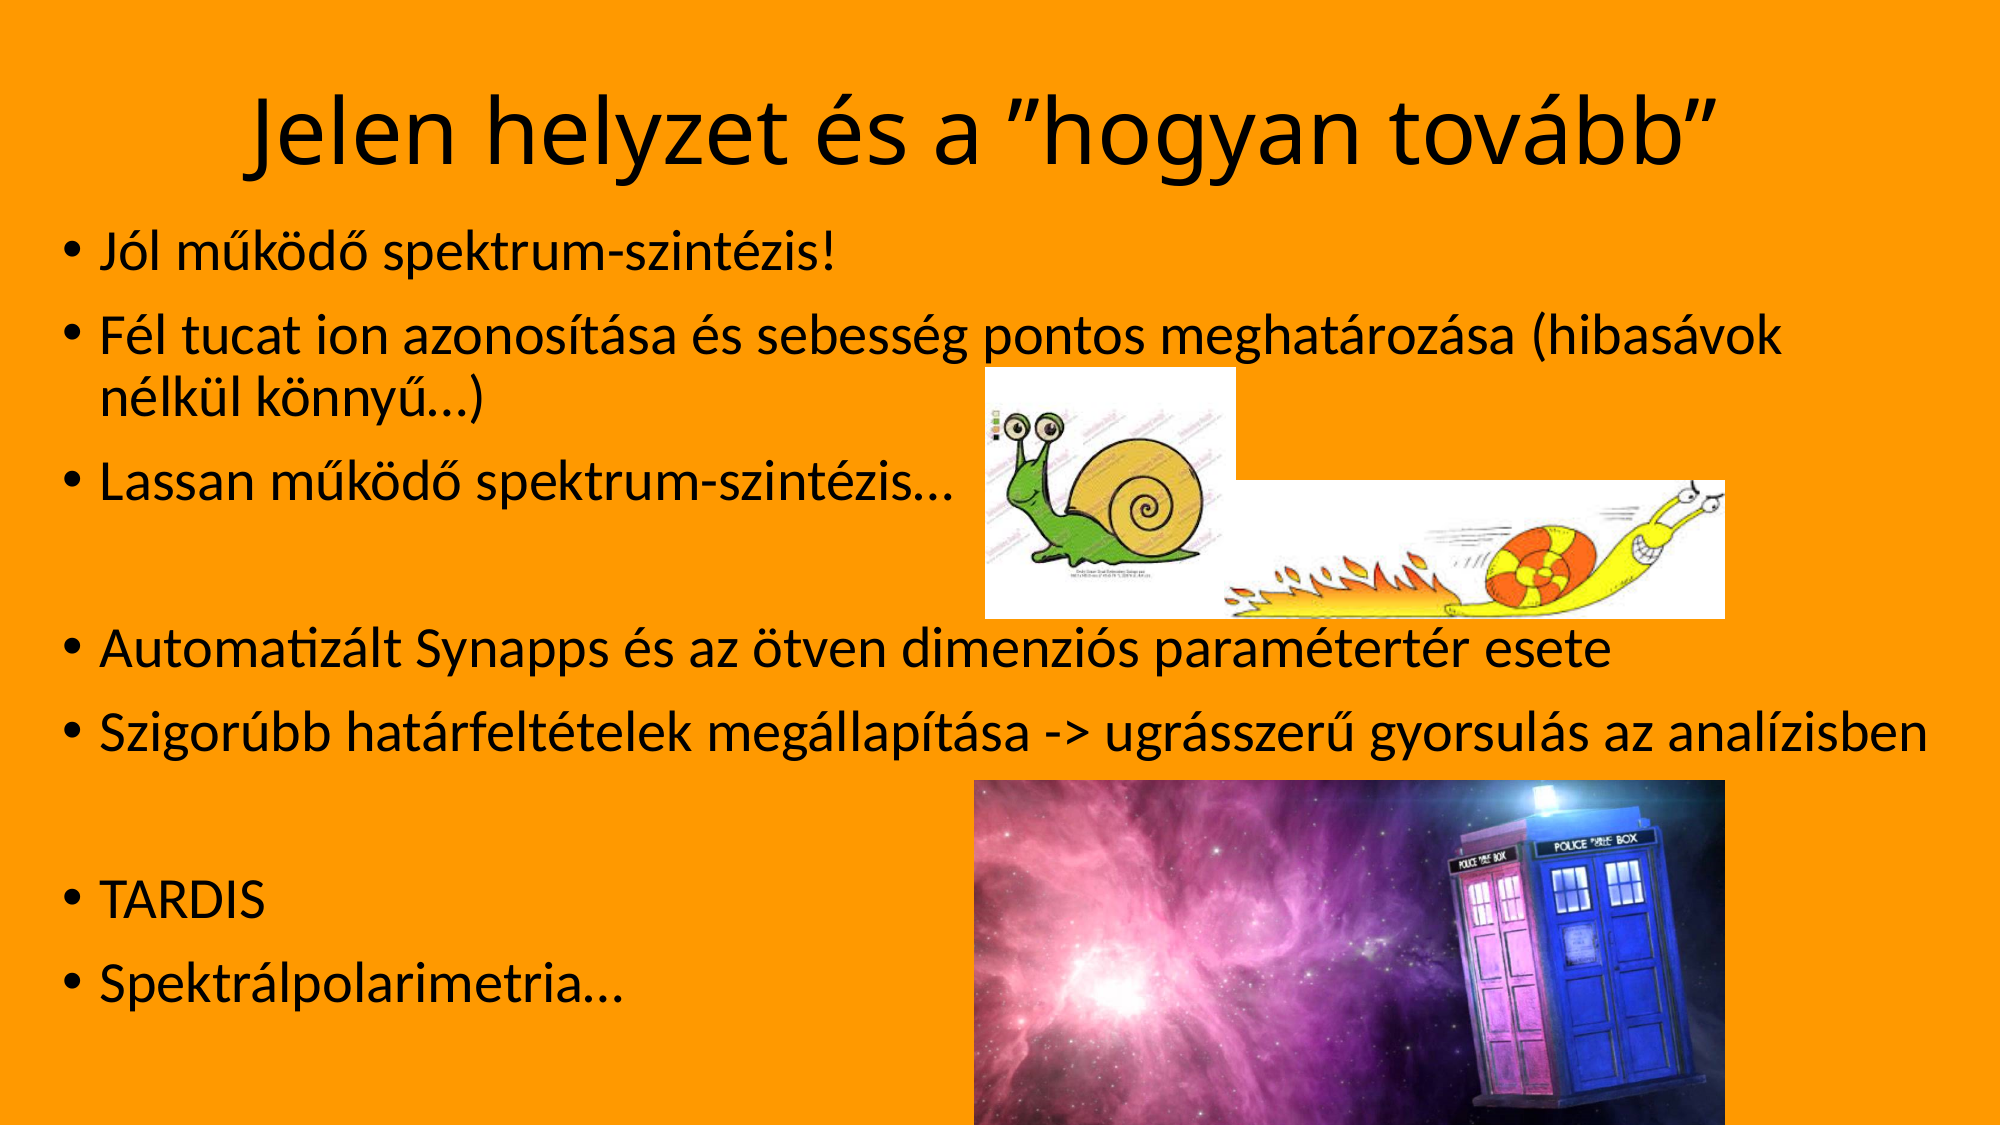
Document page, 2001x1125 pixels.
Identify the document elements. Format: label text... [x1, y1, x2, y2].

list Jól működő spektrum-szintézis! Fél tucat ion azonosítása és sebesség pontos meghatározása (hibasávok nélkül könnyű…) Lassan működő spektrum-szintézis… Automatizált Synapps és az ötven dimenziós paramétertér esete Szigorúbb határfeltételek megállapítása -> ugrásszerű gyorsulás az analízisben TARDIS Spektrálpolarimetria… [47, 212, 1955, 1125]
picture [974, 780, 1725, 1125]
title Jelen helyzet és a ”hogyan tovább” [47, 26, 1924, 212]
picture [985, 367, 1725, 619]
